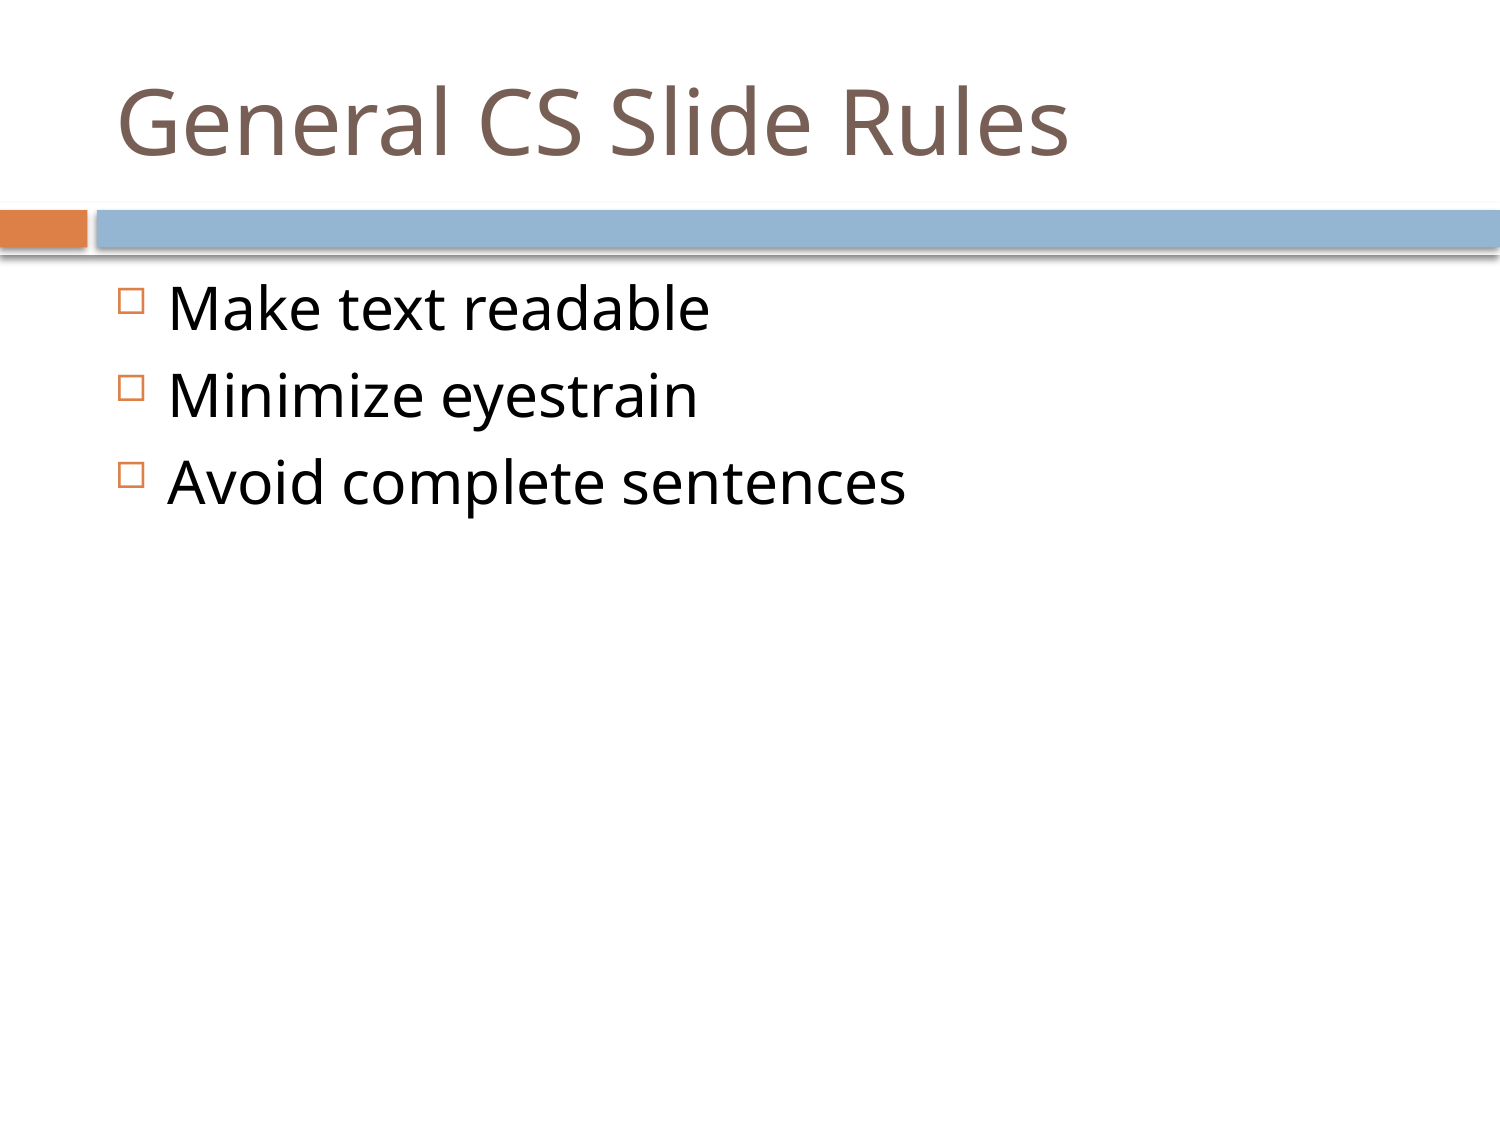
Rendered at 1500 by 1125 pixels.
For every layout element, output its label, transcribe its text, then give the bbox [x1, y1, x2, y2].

list Make text readable Minimize eyestrain Avoid complete sentences [100, 262, 1438, 1000]
title General CS Slide Rules [100, 37, 1438, 200]
